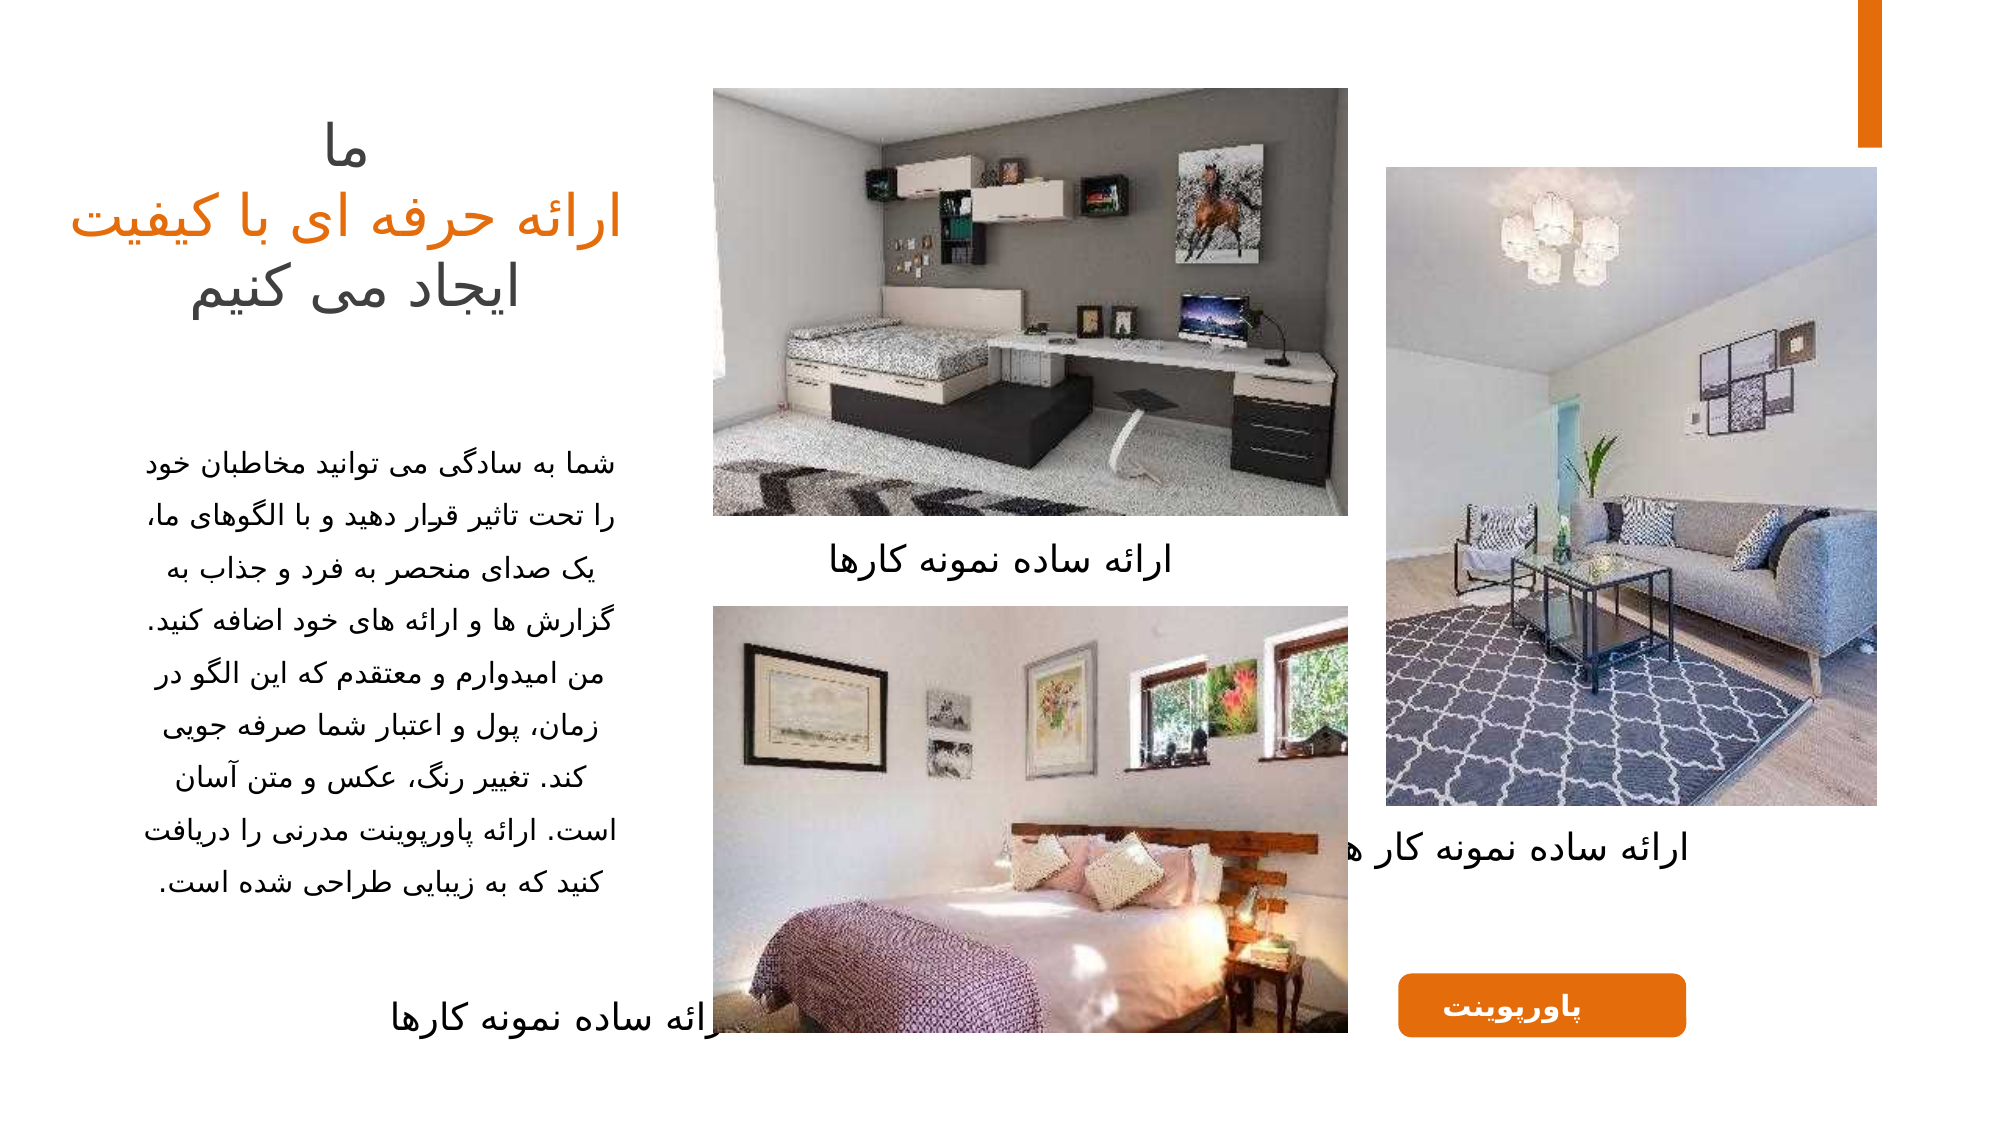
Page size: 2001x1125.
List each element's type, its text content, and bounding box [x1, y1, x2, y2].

text_box ما ارائه حرفه ای با کیفیت ایجاد می کنیم [54, 100, 640, 326]
text_box [1857, 0, 1883, 149]
text_box ارائه ساده نمونه کارها [813, 523, 1189, 588]
text_box پاورپوینت [1427, 980, 1598, 1030]
picture [713, 606, 1348, 1034]
text_box شما به سادگی می توانید مخاطبان خود را تحت تاثیر قرار دهید و با الگوهای ما، یک صدای منحصر به فرد و جذاب به گزارش ها و ارائه های خود اضافه کنید. من امیدوارم و معتقدم که این الگو در زمان، پول و اعتبار شما صرفه جویی کند. تغییر رنگ، عکس و متن آسان است. ارائه پاورپوینت مدرنی را دریافت کنید که به زیبایی طراحی شده است. [117, 419, 645, 906]
text_box [1397, 972, 1688, 1039]
picture [1386, 167, 1877, 806]
text_box ارائه ساده نمونه کارها [374, 981, 750, 1046]
text_box ارائه ساده نمونه کار ها [1348, 810, 1705, 875]
picture [713, 88, 1348, 516]
